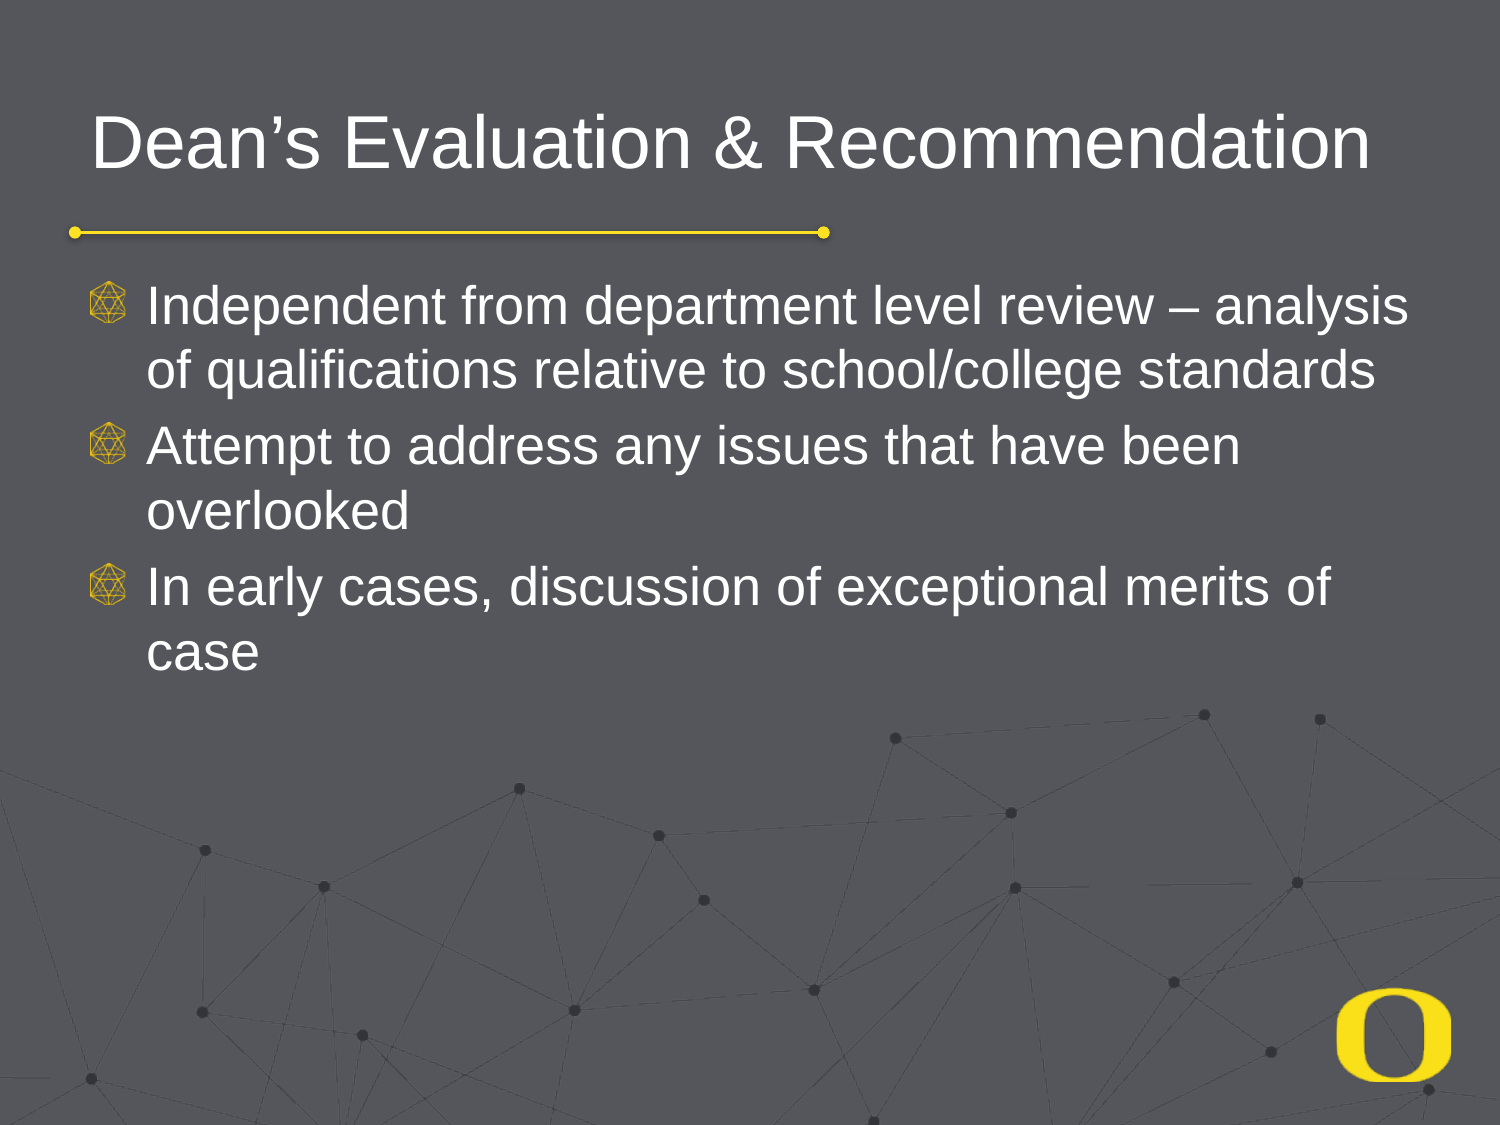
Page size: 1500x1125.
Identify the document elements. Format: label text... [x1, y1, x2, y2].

title Dean’s Evaluation & Recommendation [75, 45, 1425, 233]
list Independent from department level review – analysis of qualifications relative to school/college standards Attempt to address any issues that have been overlooked In early cases, discussion of exceptional merits of case [75, 262, 1425, 756]
